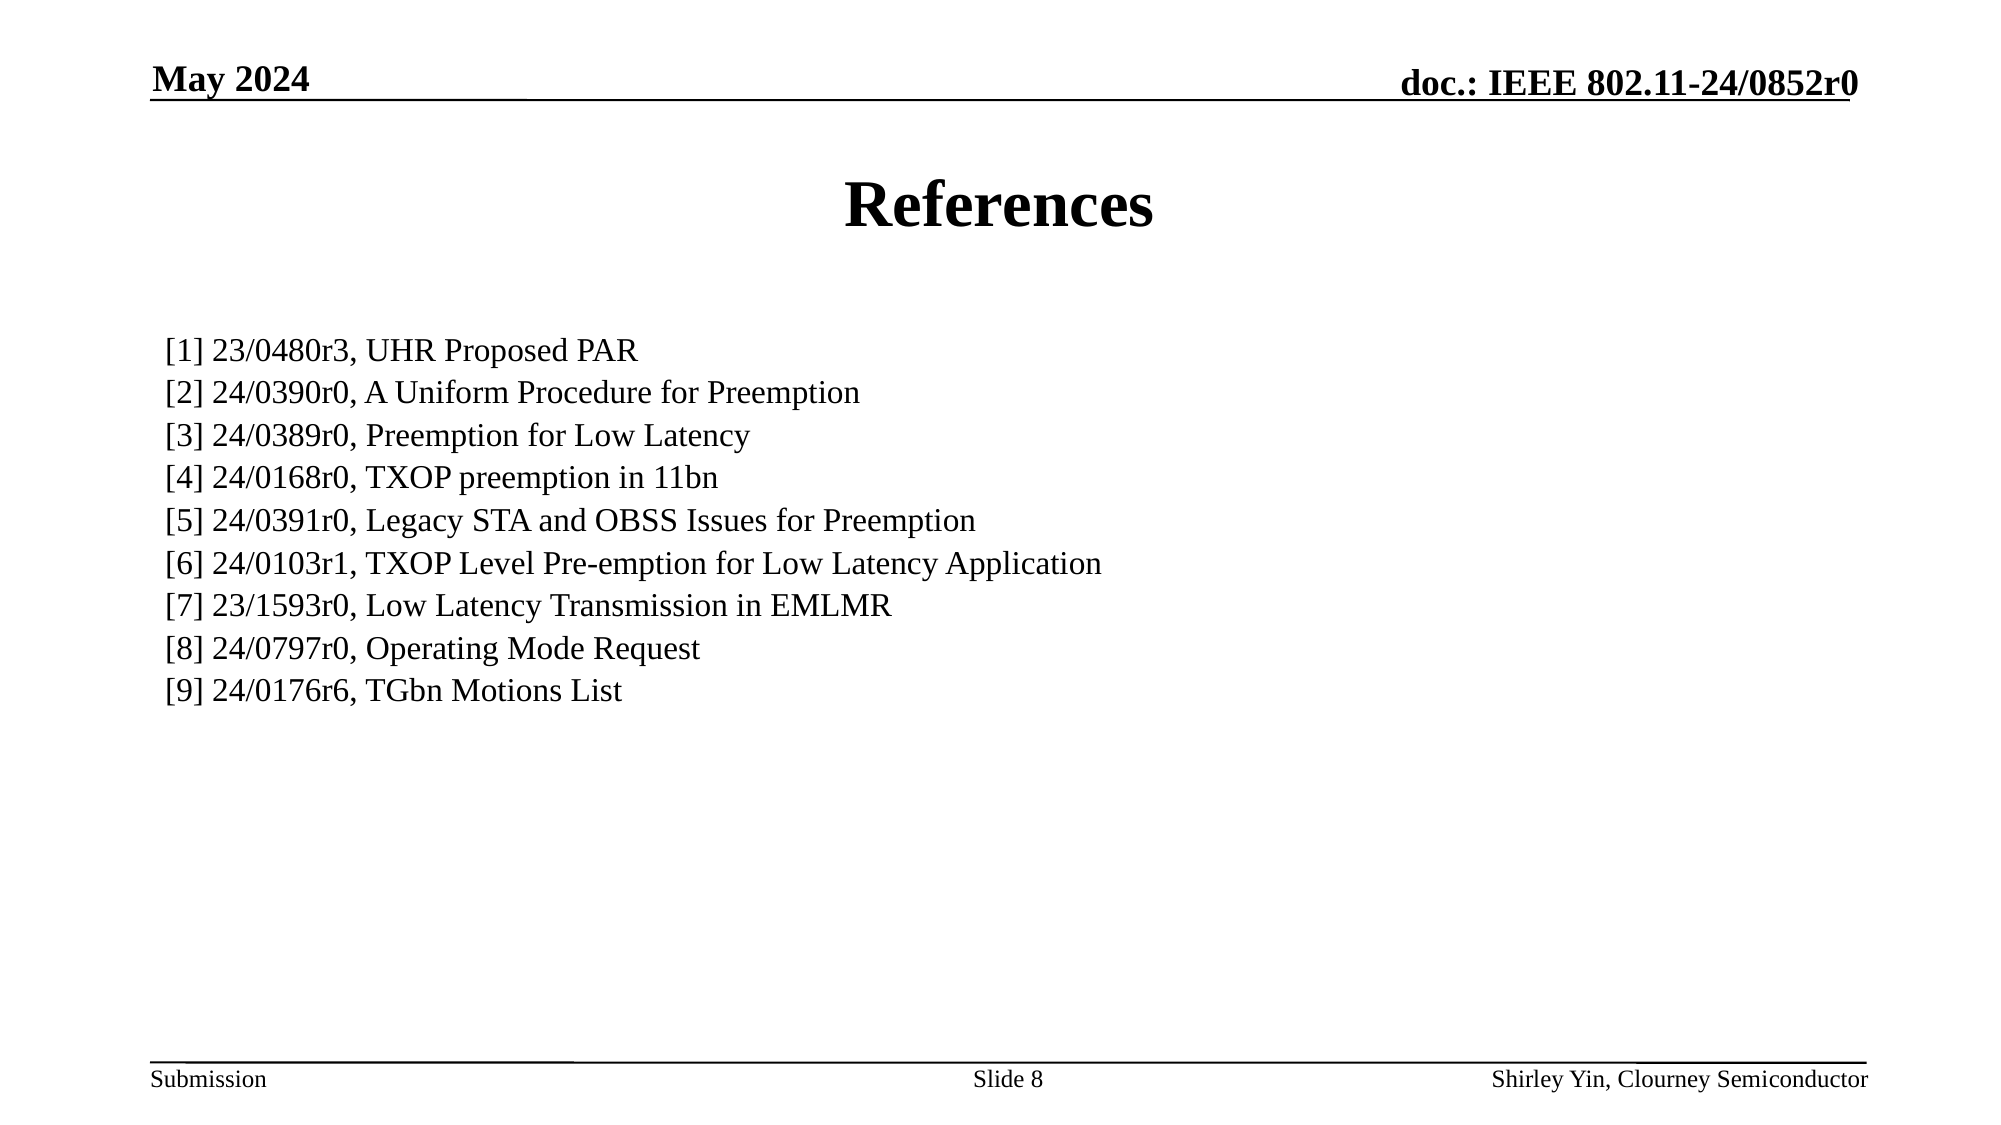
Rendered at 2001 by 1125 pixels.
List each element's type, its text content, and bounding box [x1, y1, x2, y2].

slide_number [152, 54, 563, 100]
footer Shirley Yin, Clourney Semiconductor [1171, 1061, 1869, 1093]
list [1] 23/0480r3, UHR Proposed PAR [2] 24/0390r0, A Uniform Procedure for Preemption [3] 24/0389r0, Preemption for Low Latency [4] 24/0168r0, TXOP preemption in 11bn [5] 24/0391r0, Legacy STA and OBSS Issues for Preemption [6] 24/0103r1, TXOP Level Pre-emption for Low Latency Application [7] 23/1593r0, Low Latency Transmission in EMLMR [8] 24/0797r0, Operating Mode Request [9] 24/0176r6, TGbn Motions List [149, 324, 1850, 1000]
title References [149, 112, 1850, 288]
slide_number Slide [950, 1061, 1067, 1123]
